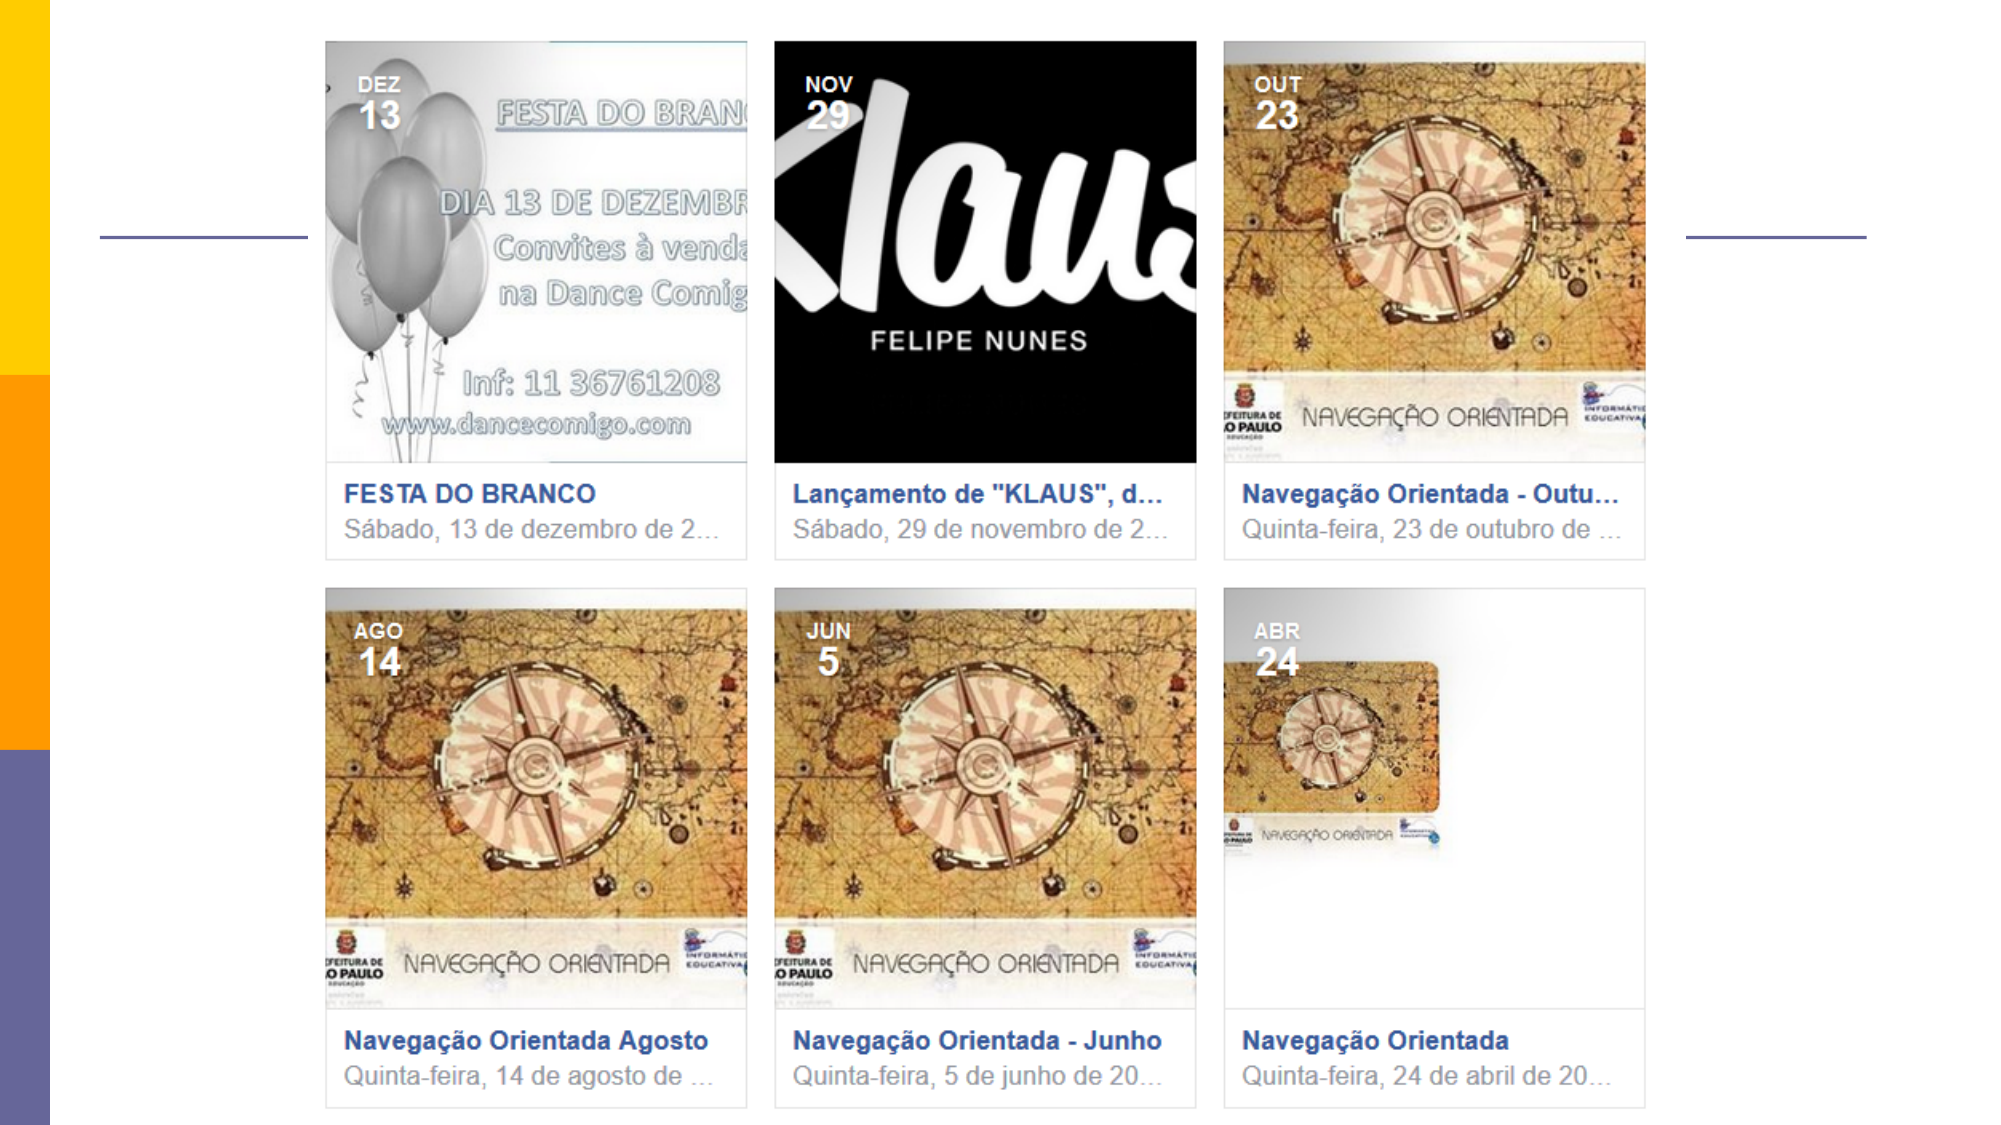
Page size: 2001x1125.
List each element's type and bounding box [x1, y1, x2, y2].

picture [307, 18, 1686, 1125]
